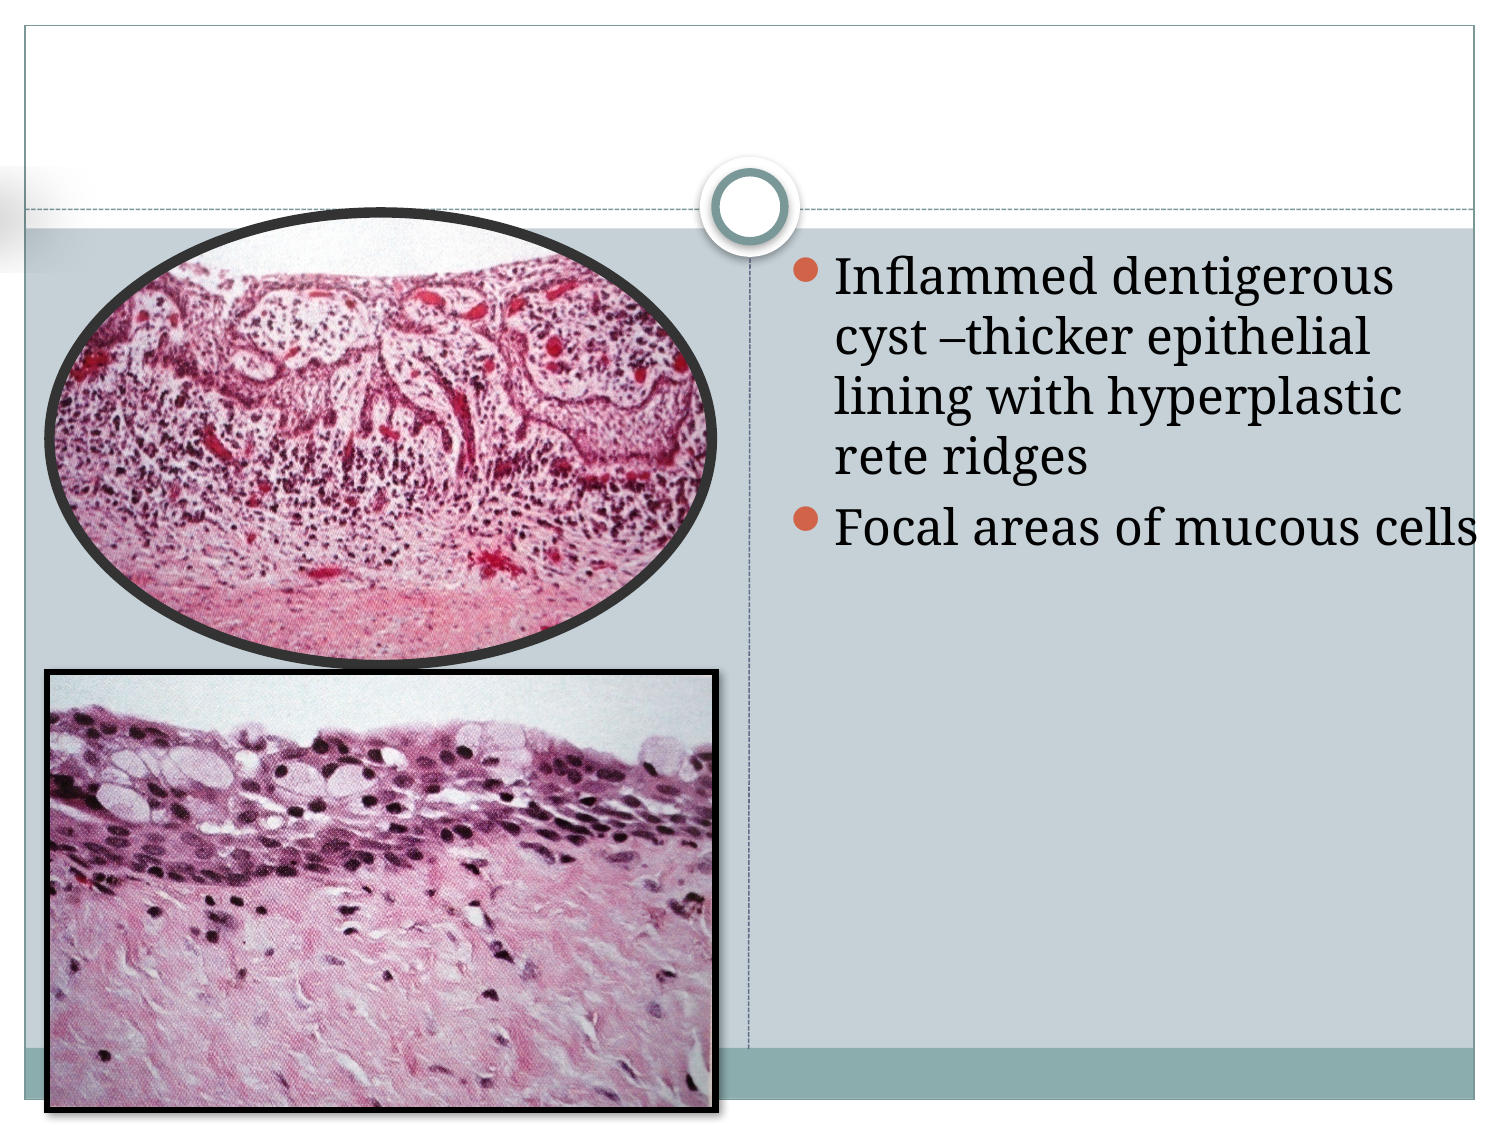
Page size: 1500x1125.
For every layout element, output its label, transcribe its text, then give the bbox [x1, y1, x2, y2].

list Inflammed dentigerous cyst –thicker epithelial lining with hyperplastic rete ridges Focal areas of mucous cells [774, 237, 1500, 421]
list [49, 674, 713, 1108]
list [49, 212, 713, 666]
